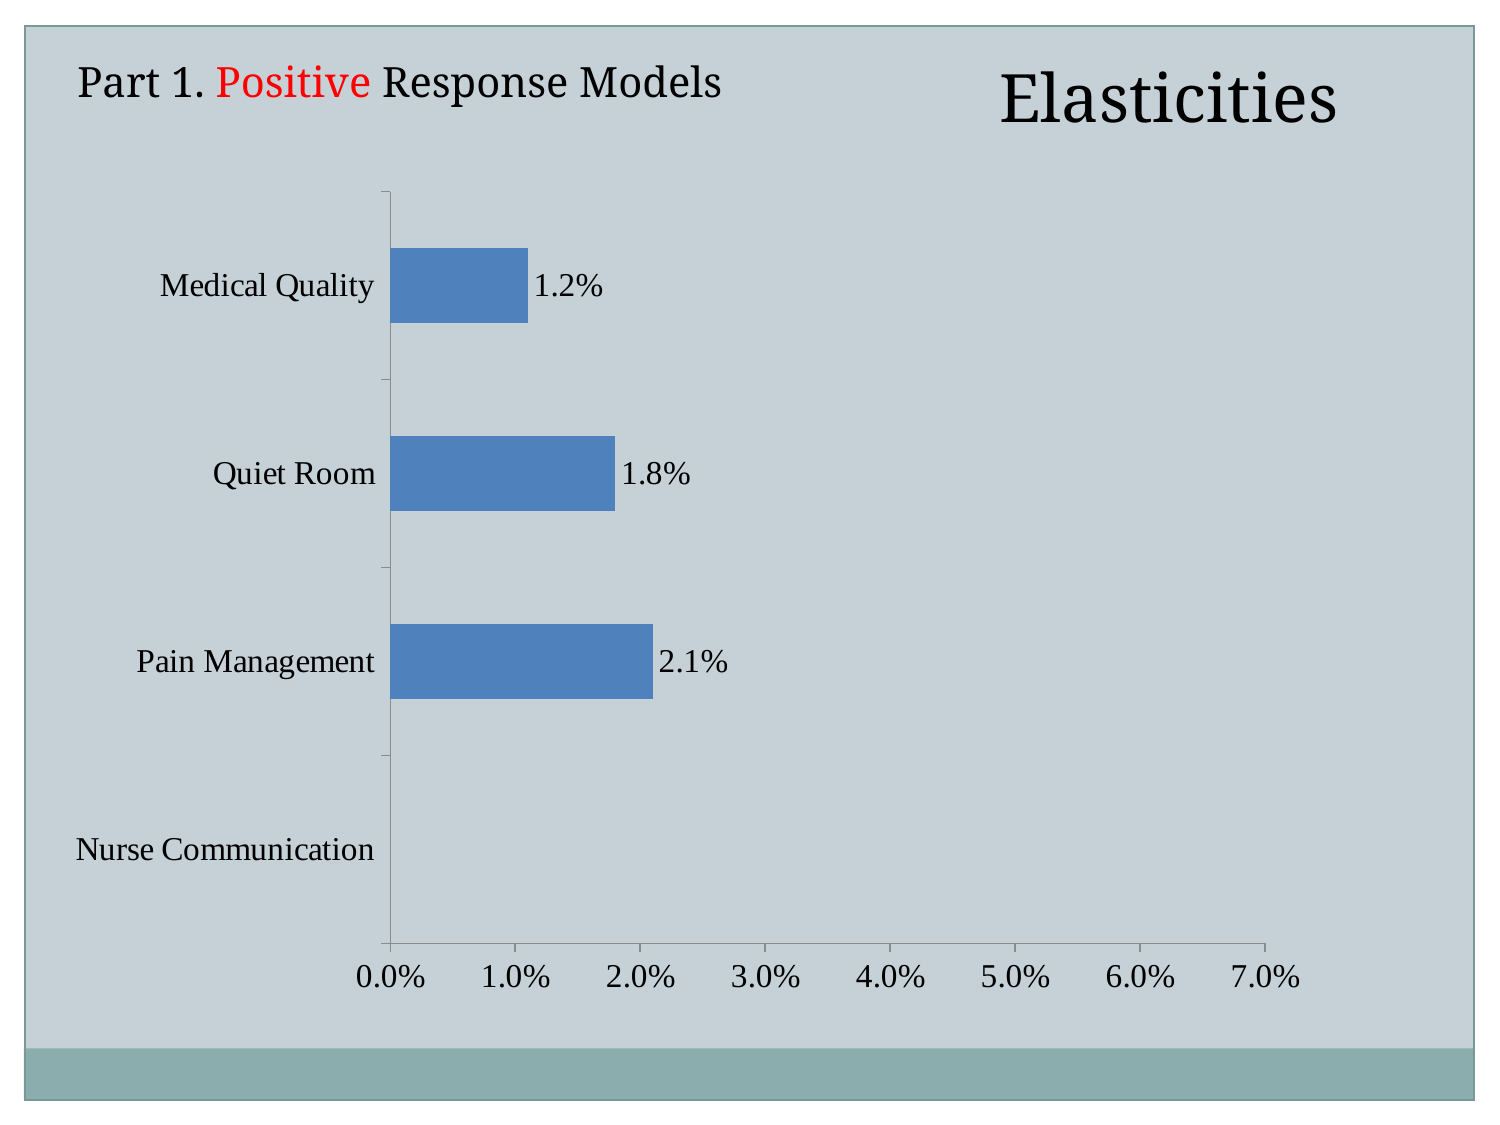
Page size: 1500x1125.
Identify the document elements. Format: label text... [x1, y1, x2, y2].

text_box Elasticities [662, 48, 1500, 143]
text_box Part 1. Positive Response Models [62, 48, 788, 114]
chart [49, 174, 1326, 1013]
